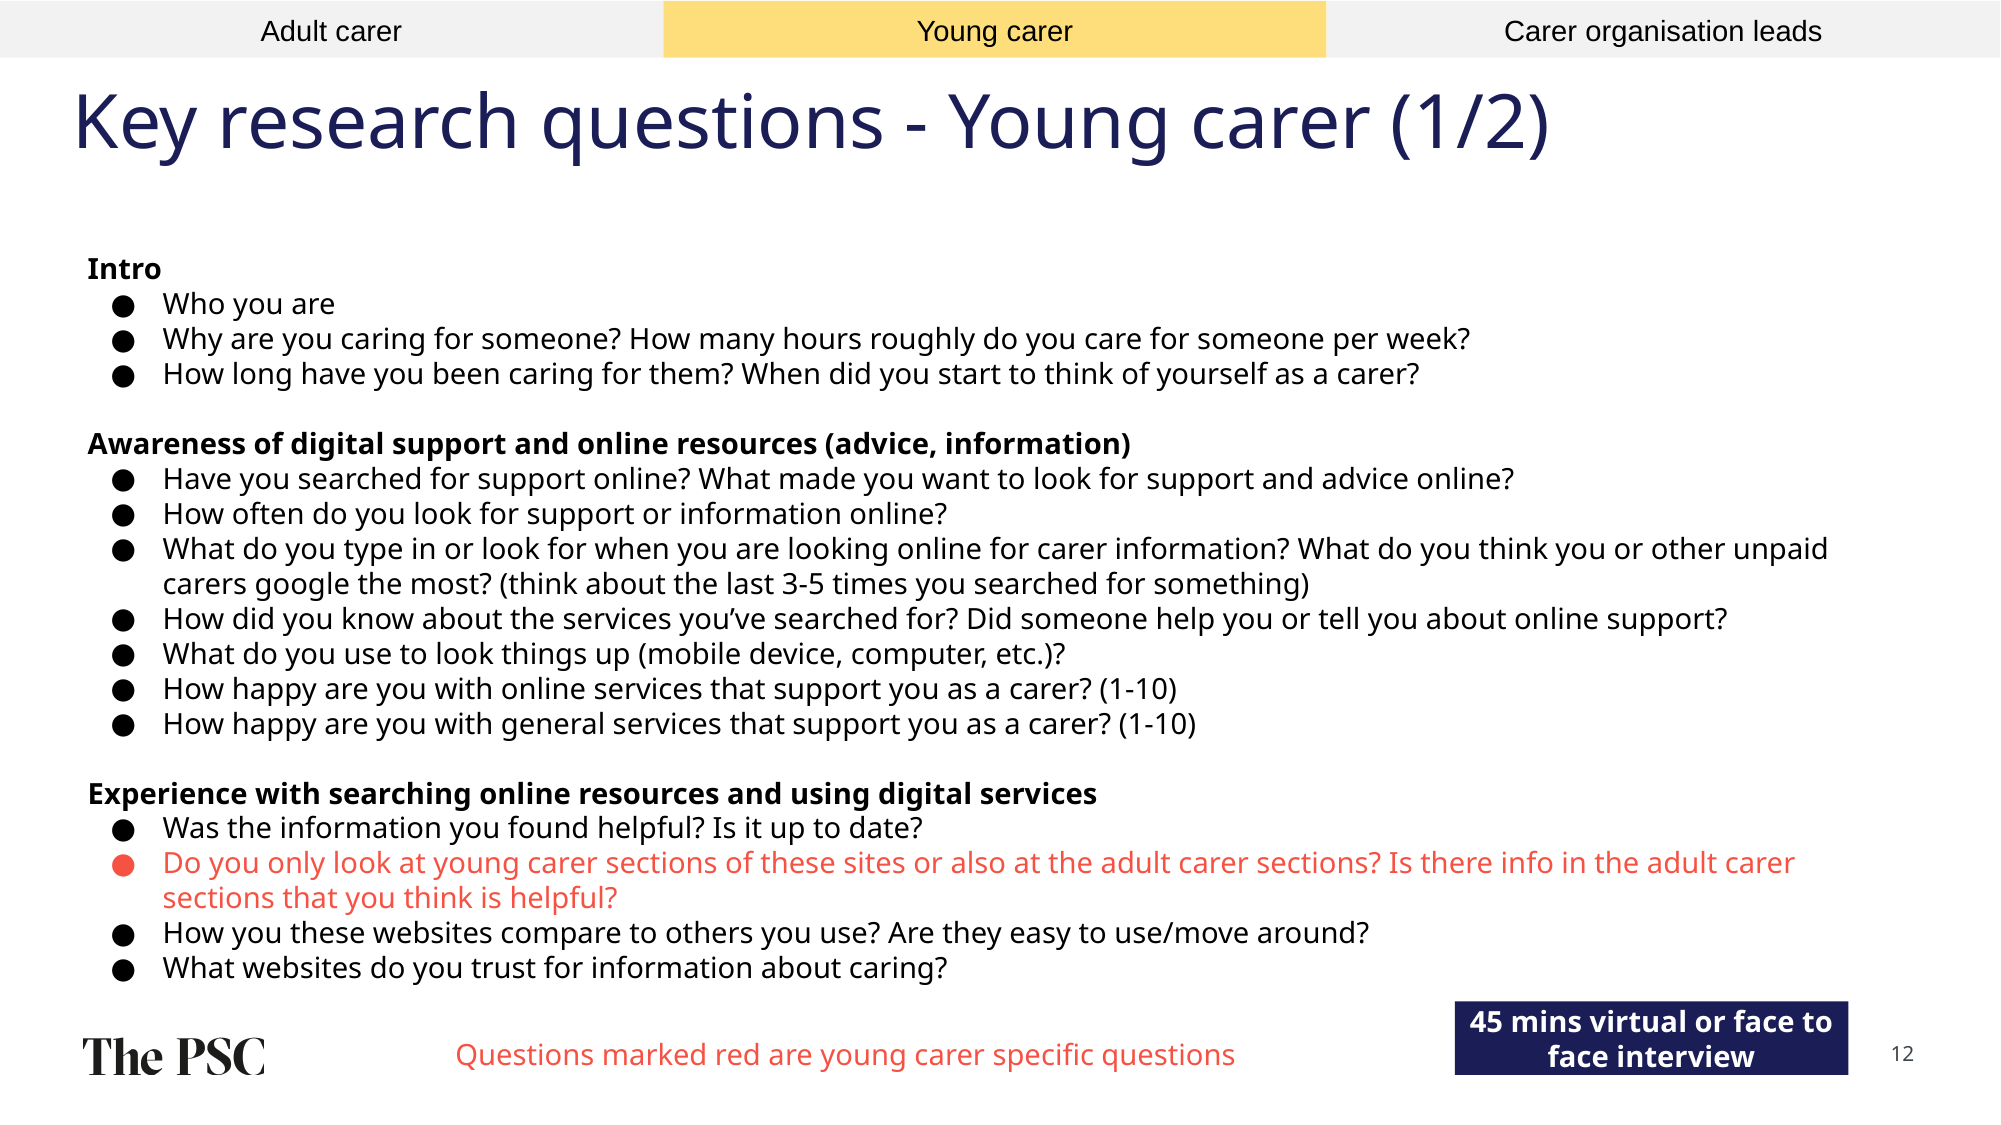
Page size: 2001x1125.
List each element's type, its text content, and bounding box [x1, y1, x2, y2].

text_box Young carer [663, 0, 1327, 58]
text_box Carer organisation leads [1327, 0, 2000, 58]
text_box Questions marked red are young carer specific questions [440, 1021, 1472, 1089]
picture [83, 1037, 264, 1075]
text_box Intro Who you are Why are you caring for someone? How many hours roughly do you care for someone per week? How long have you been caring for them? When did you start to think of yourself as a carer? Awareness of digital support and online resources (advice, information) Have you searched for support online? What made you want to look for support and advice online? How often do you look for support or information online? What do you type in or look for when you are looking online for carer information? What do you think you or other unpaid carers google the most? (think about the last 3-5 times you searched for something) How did you know about the services you’ve searched for? Did someone help you or tell you about online support? What do you use to look things up (mobile device, computer, etc.)? How happy are you with online services that support you as a carer? (1-10) How happy are you with general services that support you as a carer? (1-10) Experience with searching online resources and using digital services Was the information you found helpful? Is it up to date? Do you only look at young carer sections of these sites or also at the adult carer sections? Is there info in the adult carer sections that you think is helpful? How you these websites compare to others you use? Are they easy to use/move around? What websites do you trust for information about caring? [72, 235, 1888, 890]
text_box Adult carer [0, 0, 663, 58]
slide_number 12 [1849, 1034, 1929, 1075]
title Key research questions - Young carer (1/2) [72, 84, 1946, 210]
text_box 45 mins virtual or face to face interview [1454, 1001, 1849, 1075]
